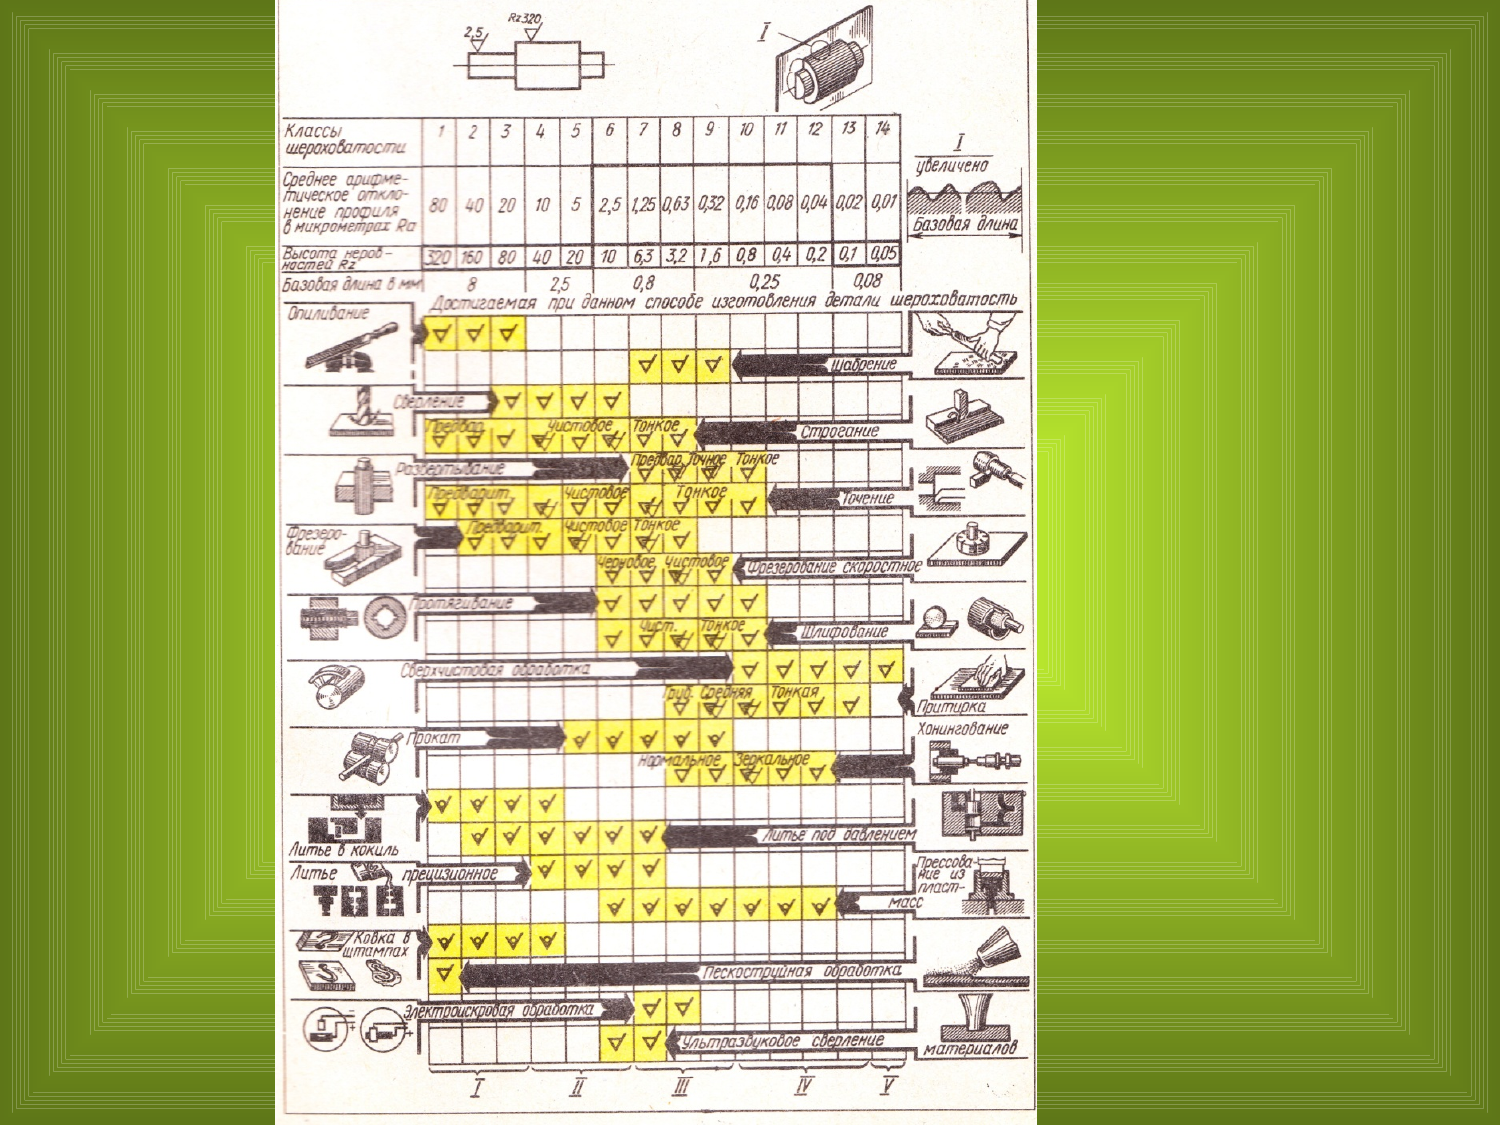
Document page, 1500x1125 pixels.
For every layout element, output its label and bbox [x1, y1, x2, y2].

picture [274, 0, 1037, 1125]
